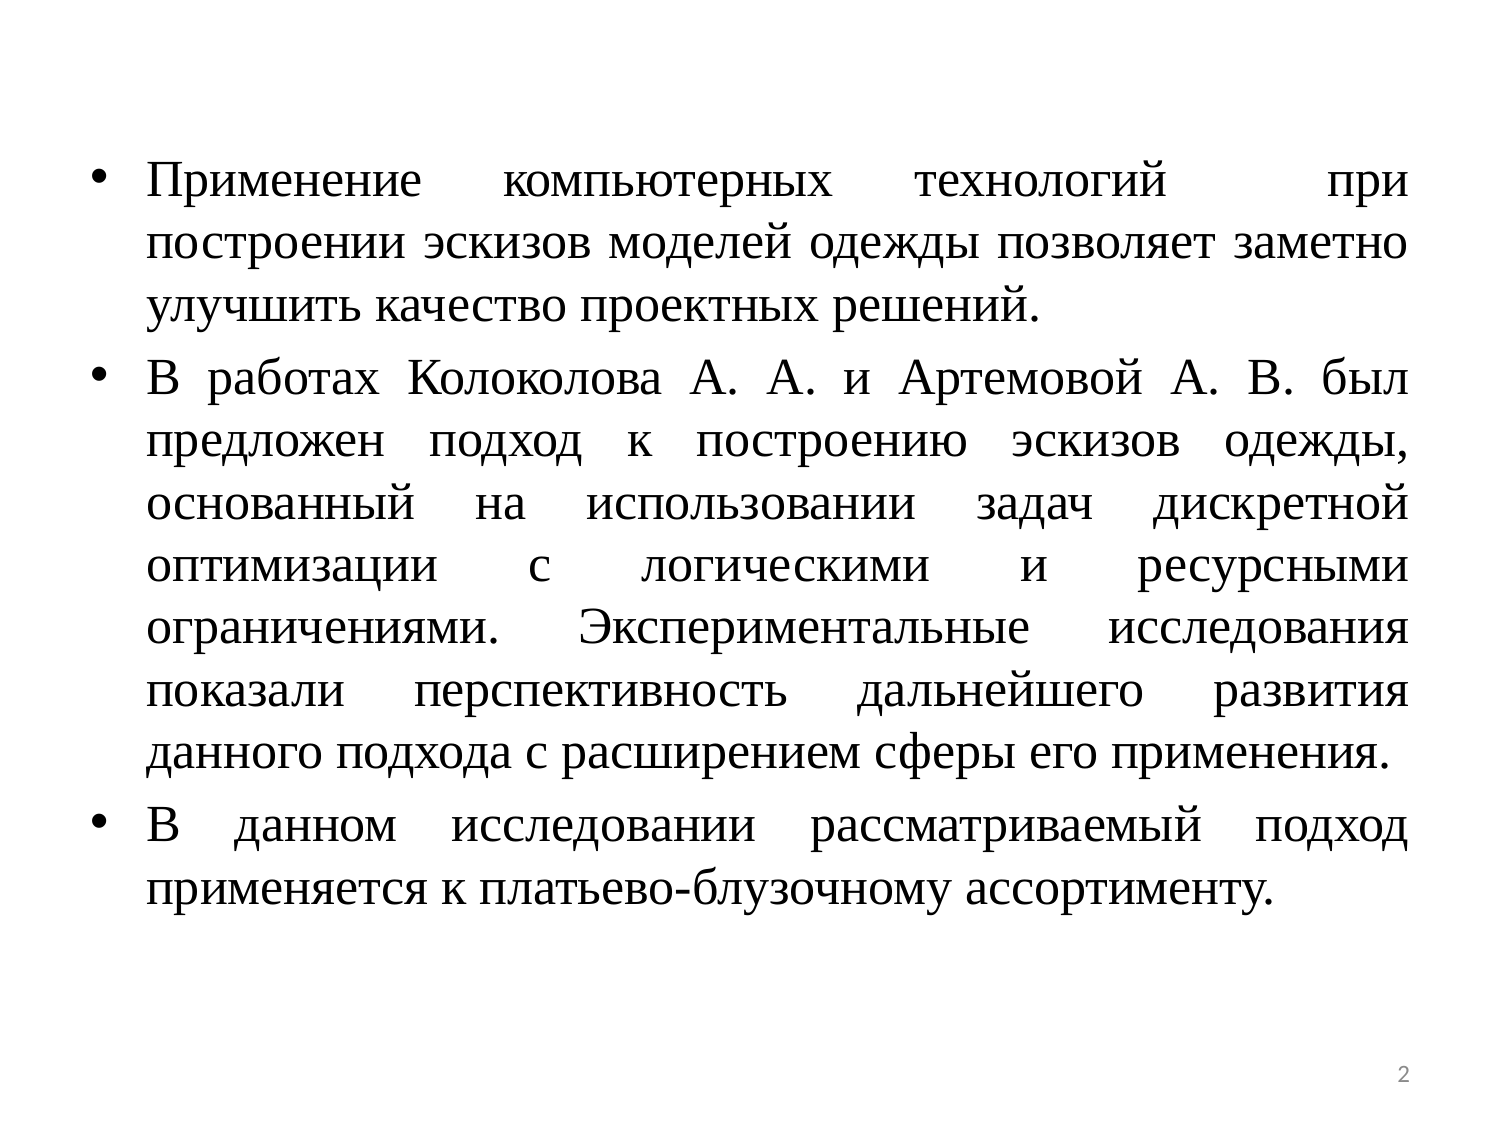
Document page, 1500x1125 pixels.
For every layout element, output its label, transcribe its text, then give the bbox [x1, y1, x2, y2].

slide_number 2 [1074, 1042, 1425, 1103]
list Применение компьютерных технологий при построении эскизов моделей одежды позволяет заметно улучшить качество проектных решений. В работах Колоколова А. А. и Артемовой А. В. был предложен подход к построению эскизов одежды, основанный на использовании задач дискретной оптимизации с логическими и ресурсными ограничениями. Экспериментальные исследования показали перспективность дальнейшего развития данного подхода с расширением сферы его применения. В данном исследовании рассматриваемый подход применяется к платьево-блузочному ассортименту. [75, 136, 1425, 950]
